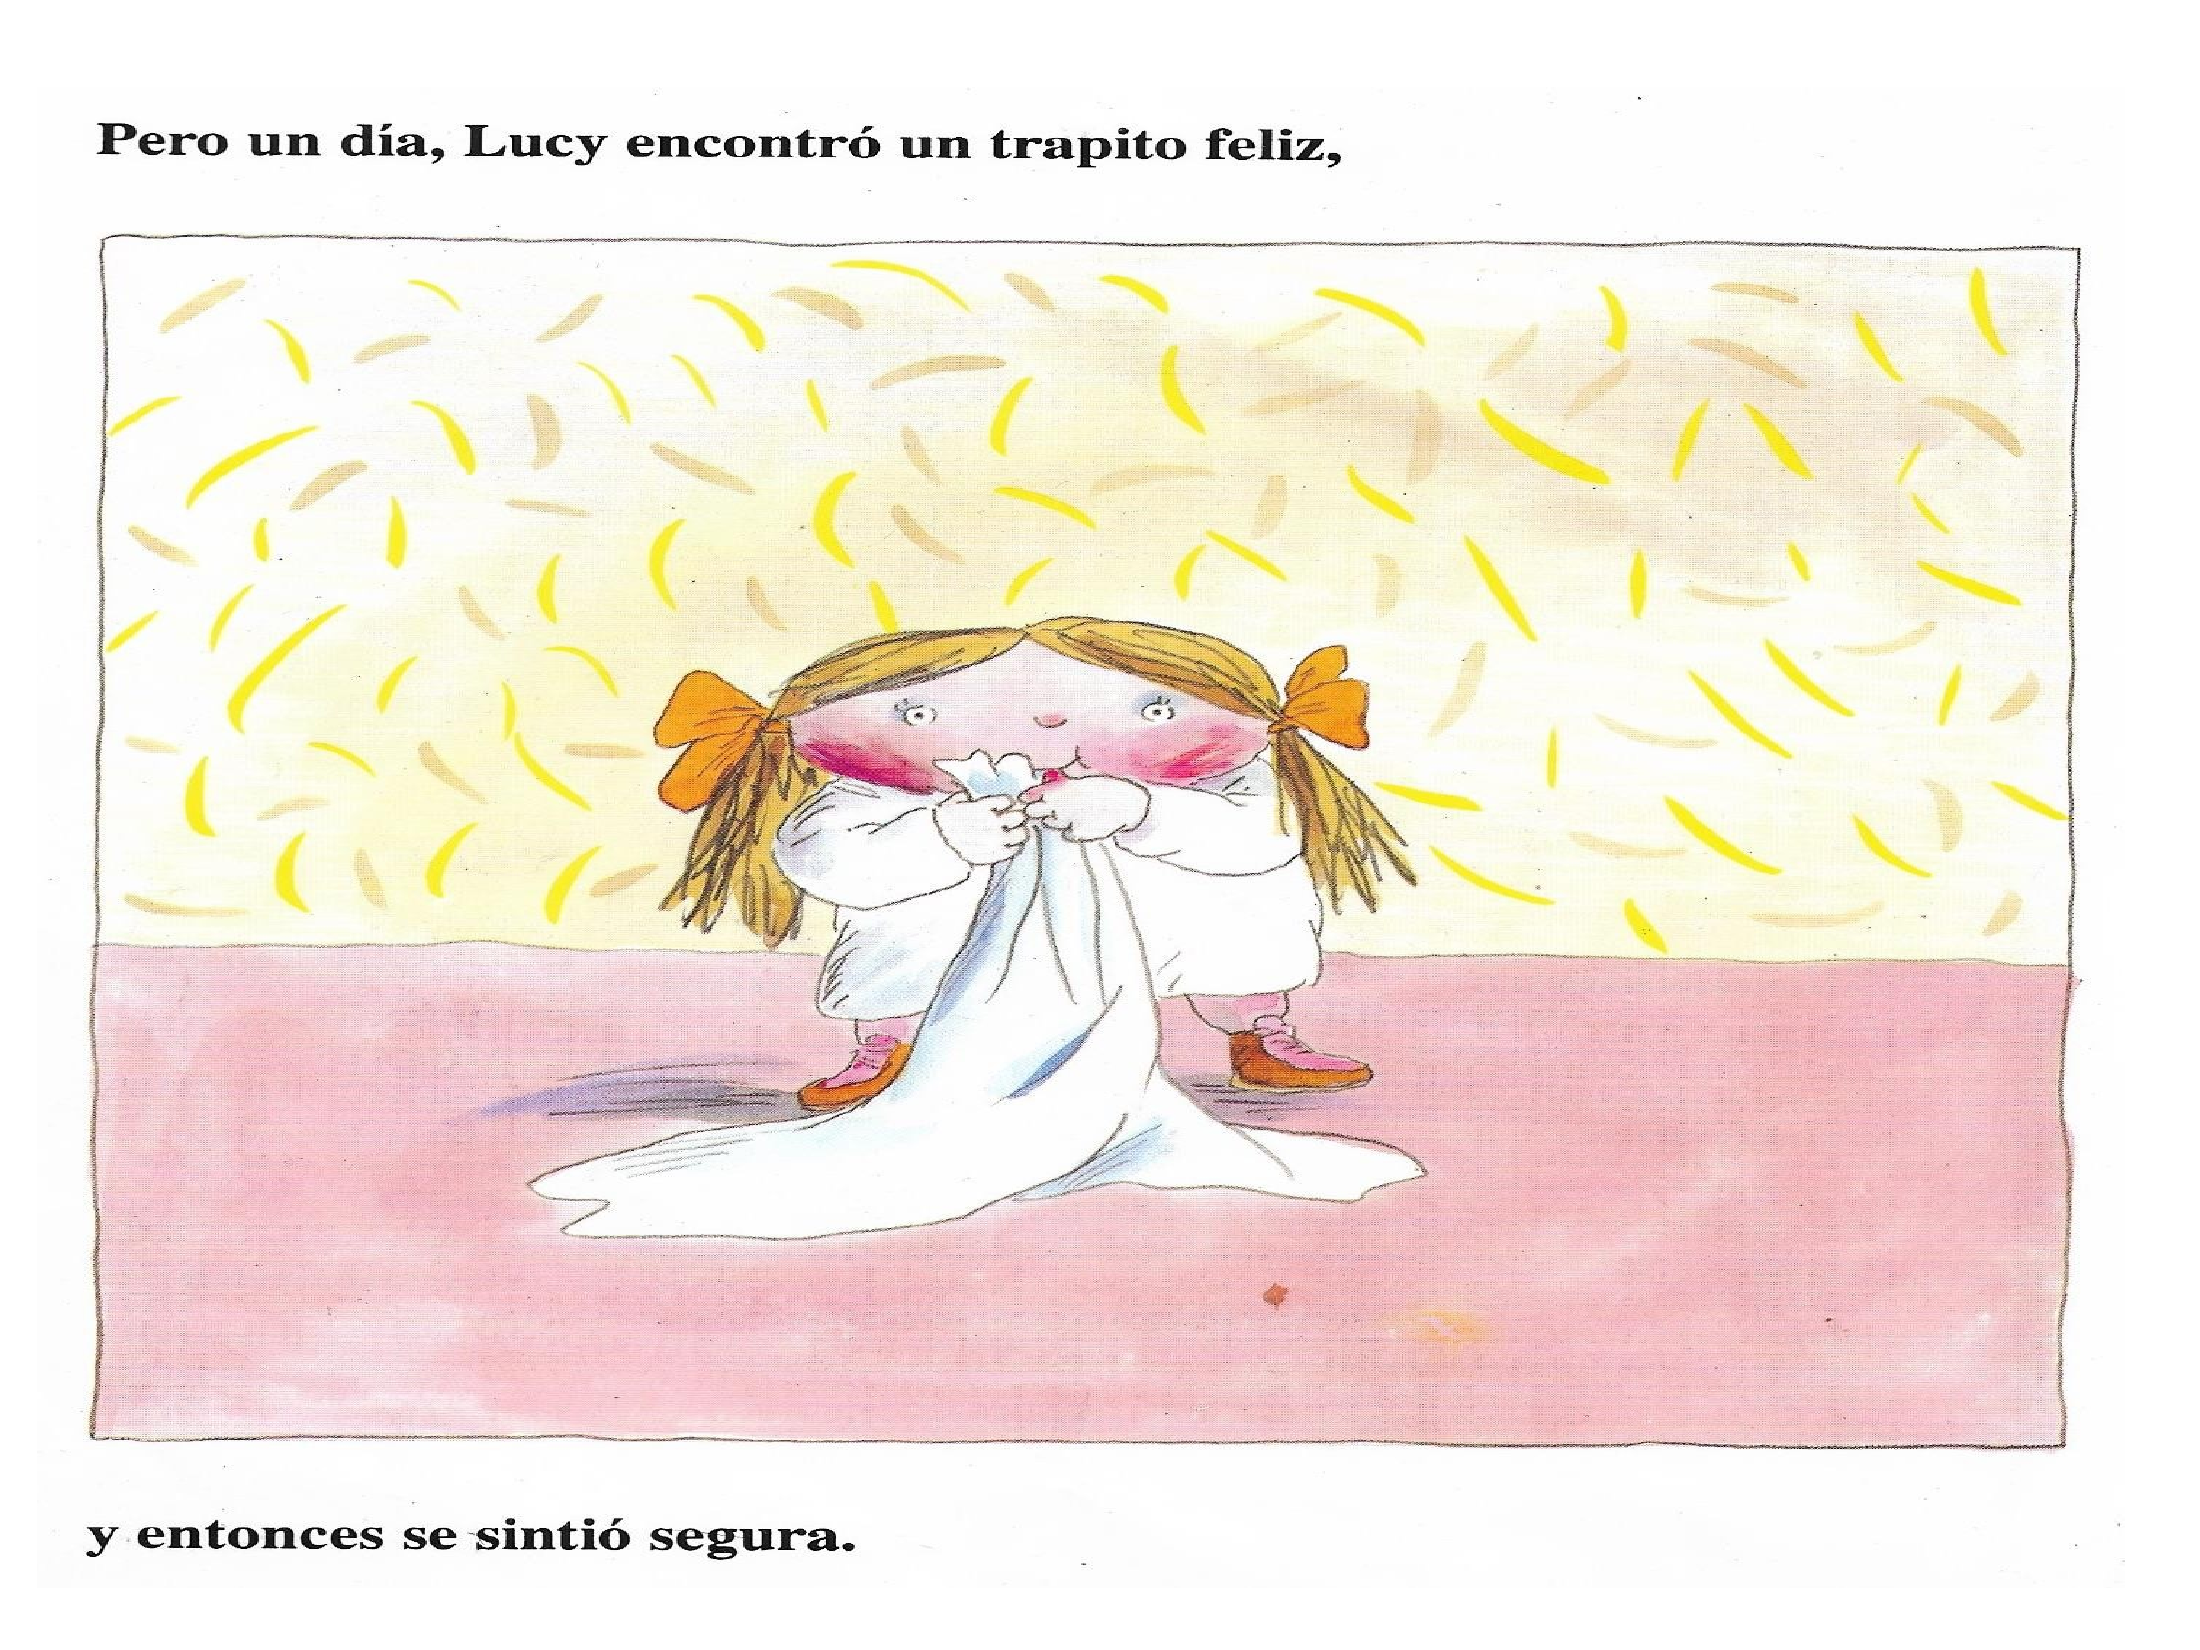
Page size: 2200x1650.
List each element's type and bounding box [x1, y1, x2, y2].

picture [37, 87, 2126, 1588]
